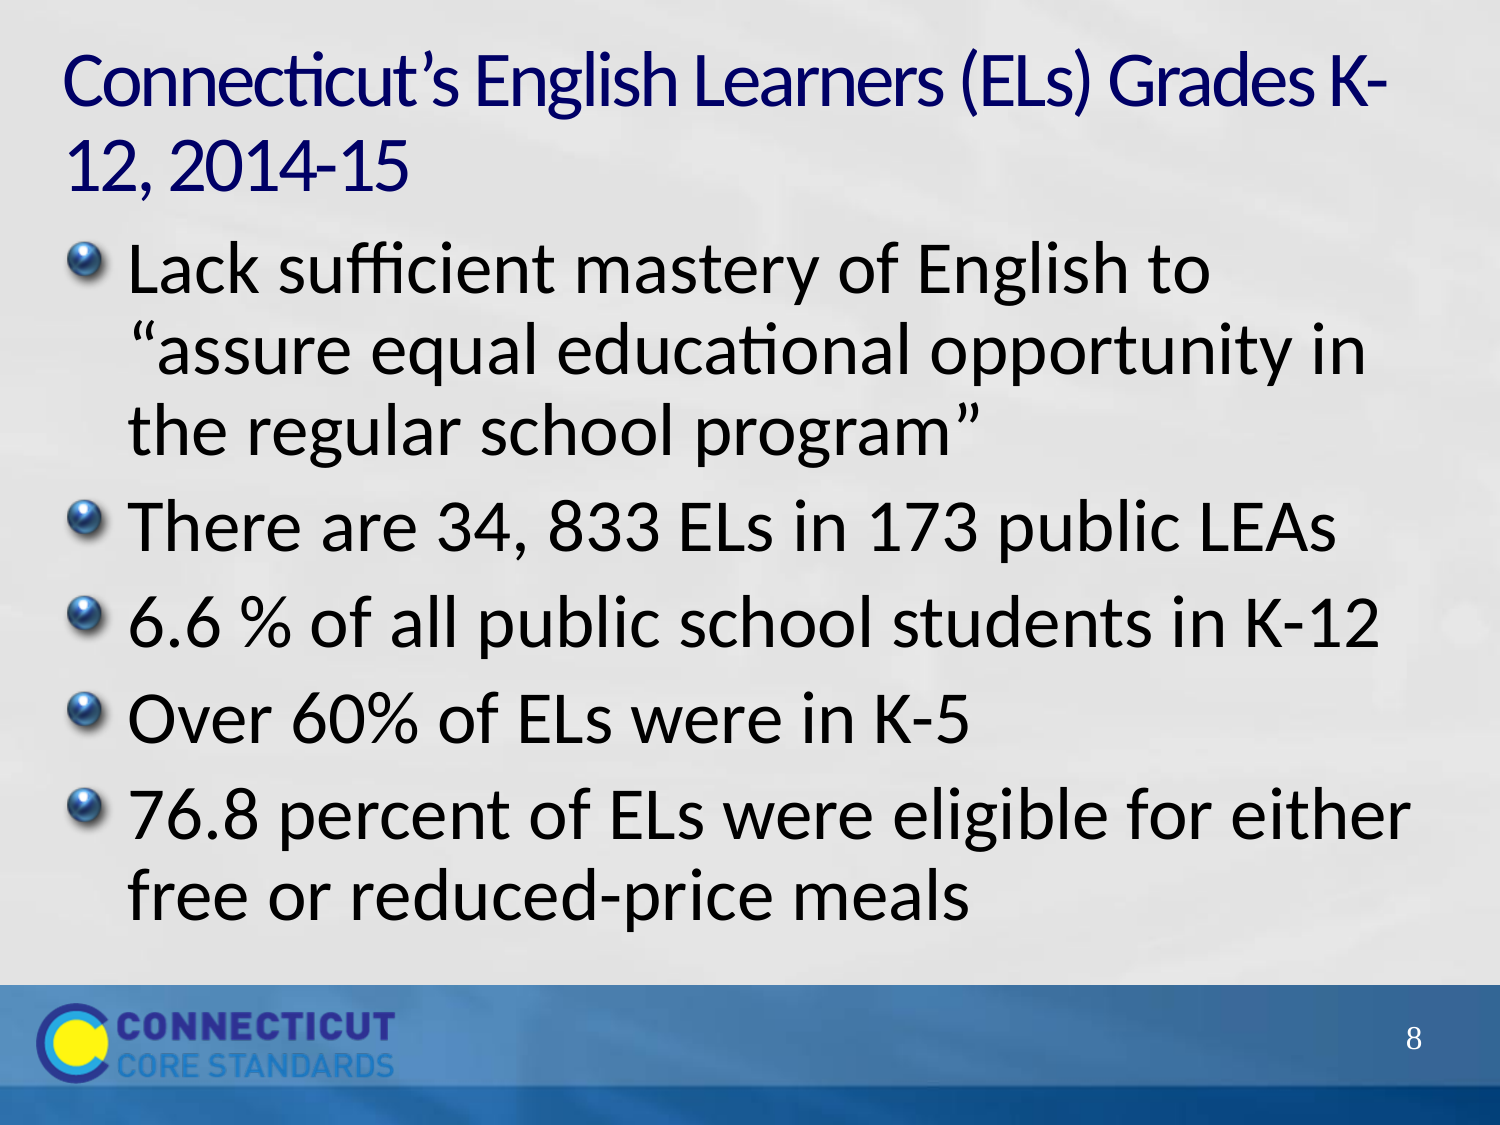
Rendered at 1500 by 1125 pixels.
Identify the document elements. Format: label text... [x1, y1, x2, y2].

list Lack sufficient mastery of English to “assure equal educational opportunity in the regular school program” There are 34, 833 ELs in 173 public LEAs 6.6 % of all public school students in K-12 Over 60% of ELs were in K-5 76.8 percent of ELs were eligible for either free or reduced-price meals [62, 228, 1438, 1046]
slide_number 8 [1076, 996, 1438, 1076]
picture [0, 0, 1500, 1125]
title Connecticut’s English Learners (ELs) Grades K-12, 2014-15 [62, 37, 1438, 210]
